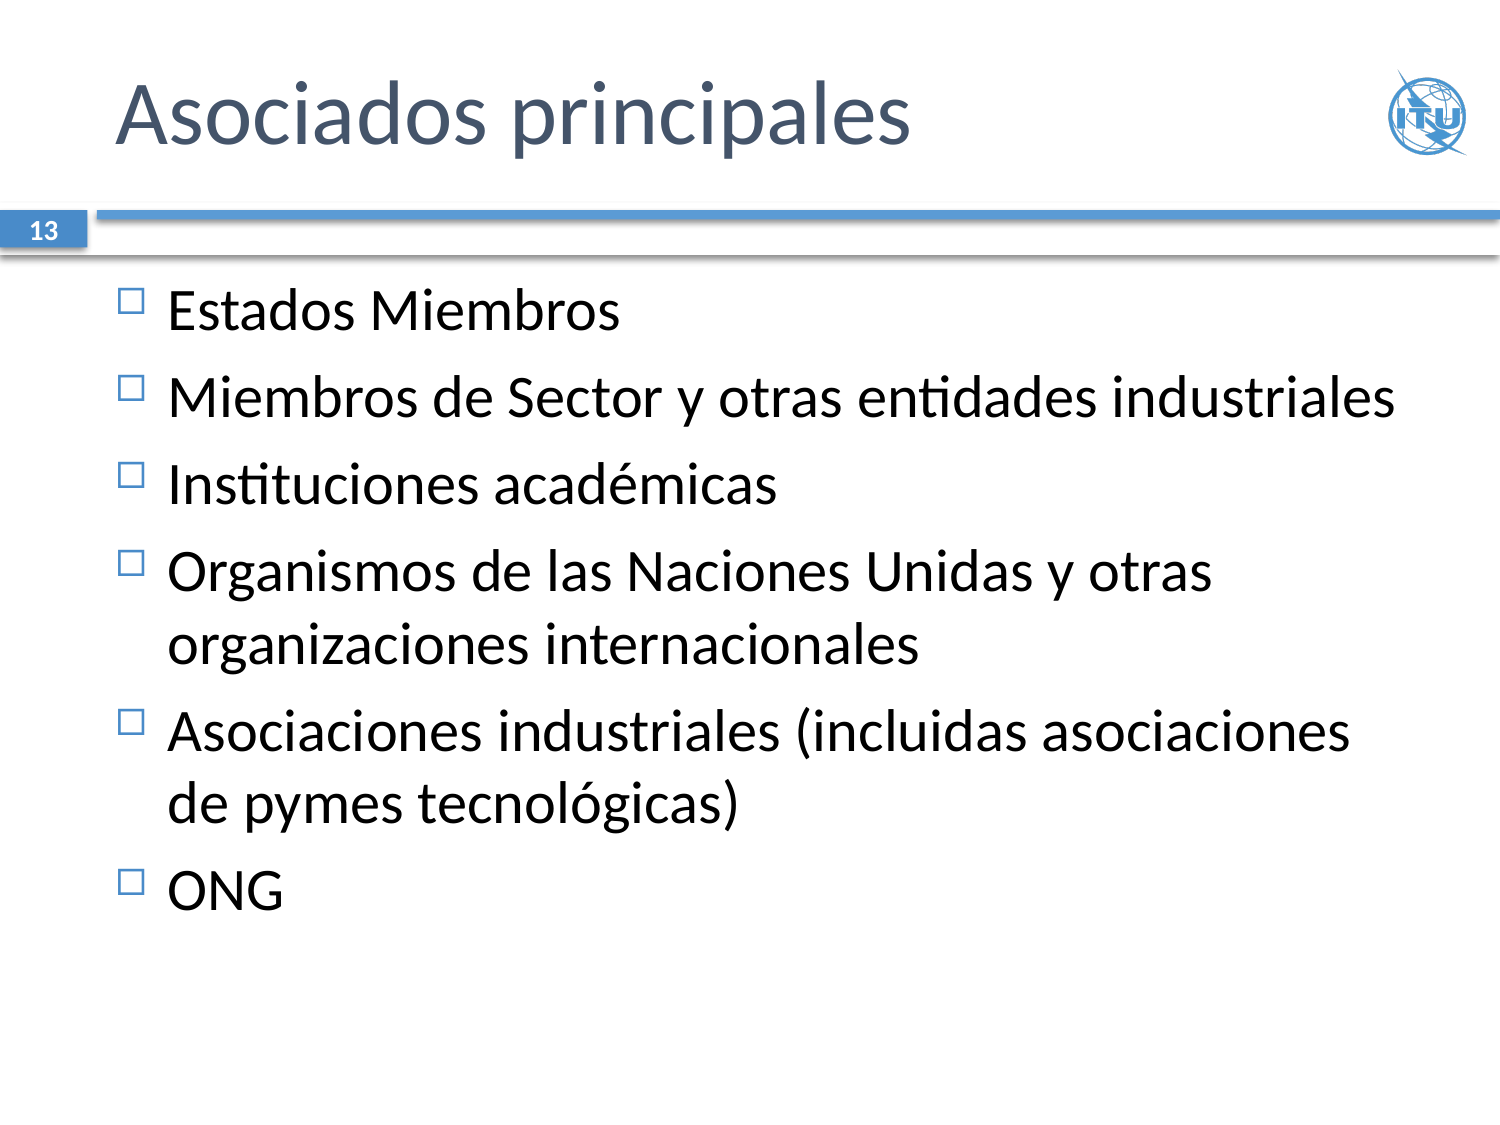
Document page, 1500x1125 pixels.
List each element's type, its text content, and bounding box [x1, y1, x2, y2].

title Asociados principales [100, 37, 1365, 200]
picture [1387, 68, 1468, 156]
slide_number 13 [0, 208, 88, 249]
list Estados Miembros Miembros de Sector y otras entidades industriales Instituciones académicas Organismos de las Naciones Unidas y otras organizaciones internacionales Asociaciones industriales (incluidas asociaciones de pymes tecnológicas) ONG [100, 262, 1438, 1000]
